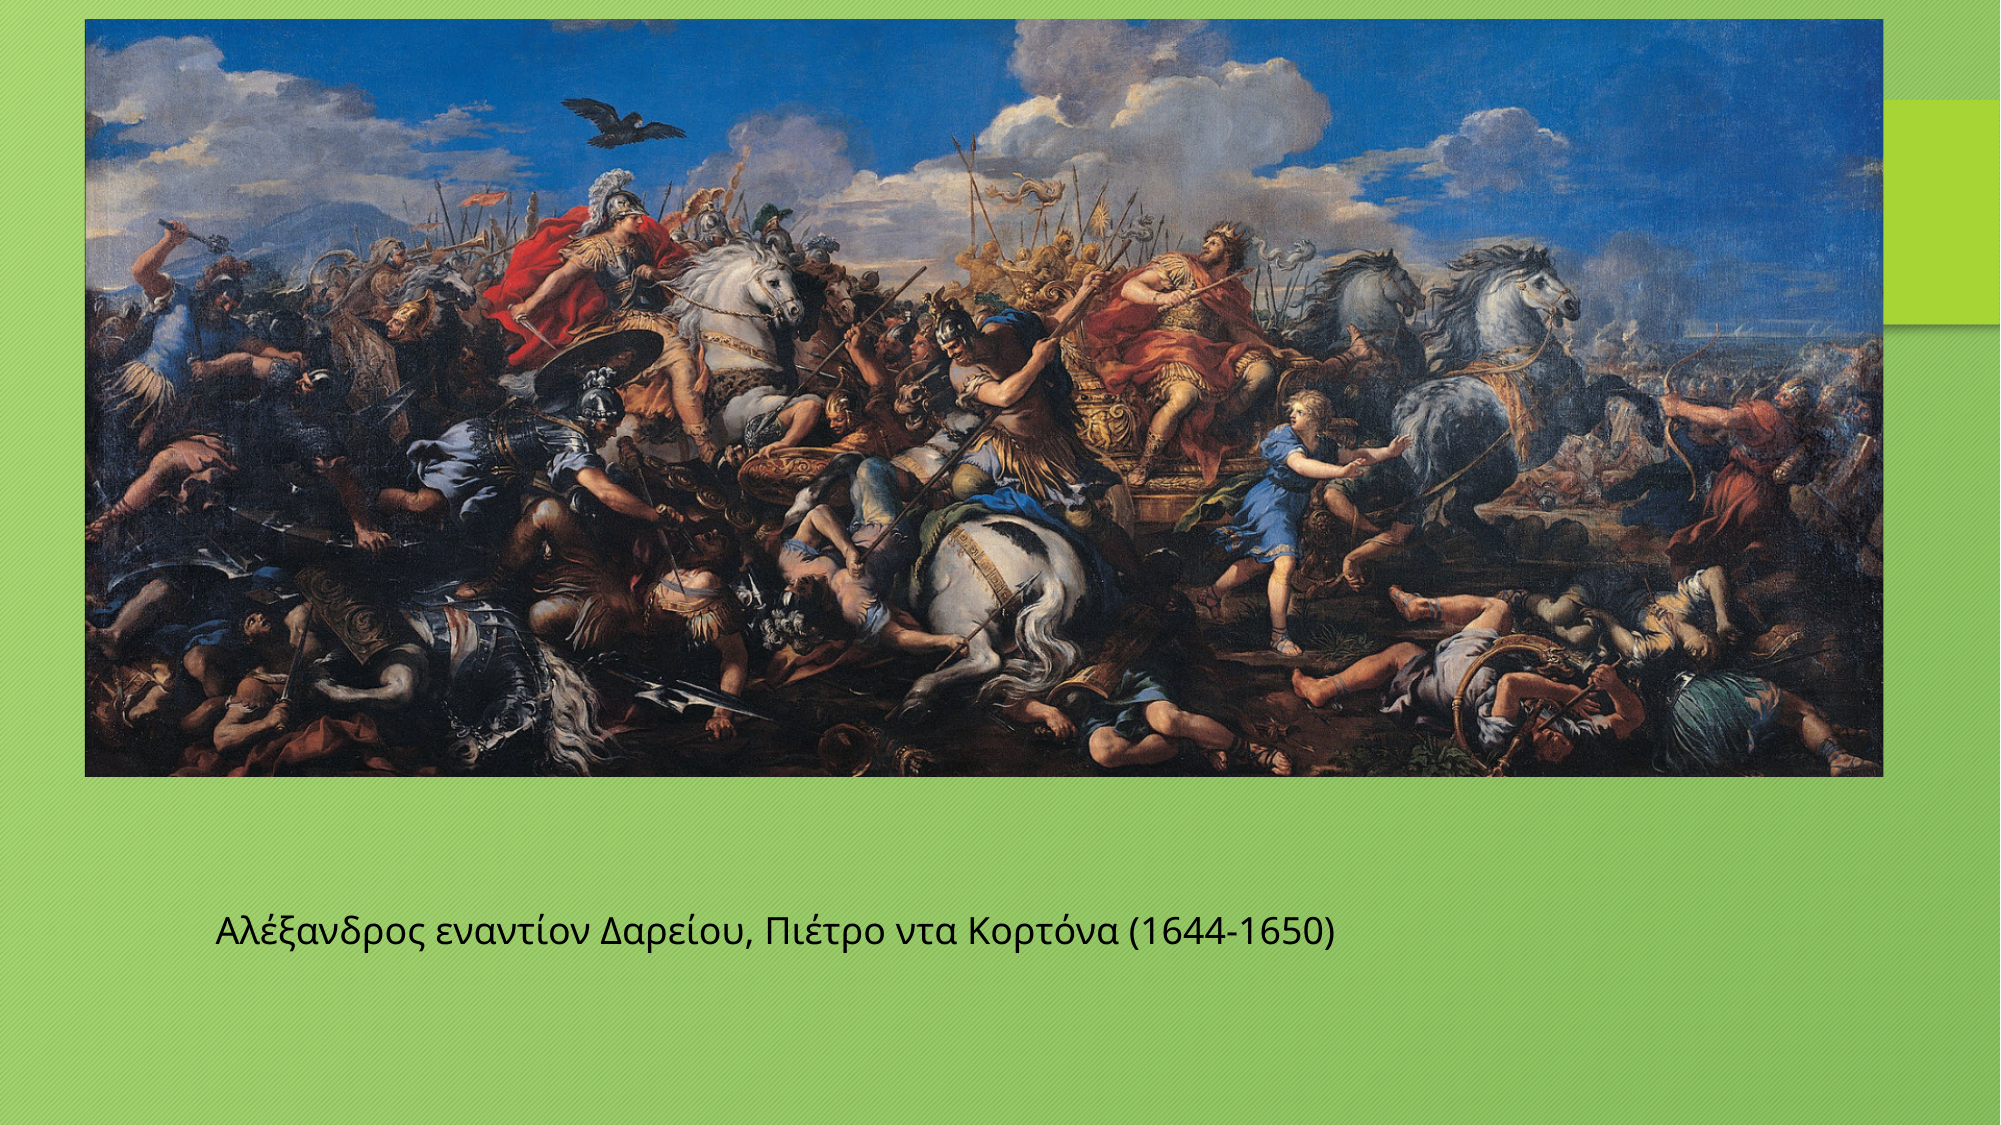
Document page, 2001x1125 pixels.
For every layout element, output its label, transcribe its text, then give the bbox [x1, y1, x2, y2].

text_box Αλέξανδρος εναντίον Δαρείου, Πιέτρο ντα Κορτόνα (1644-1650) [200, 899, 1375, 960]
picture [84, 19, 2000, 778]
